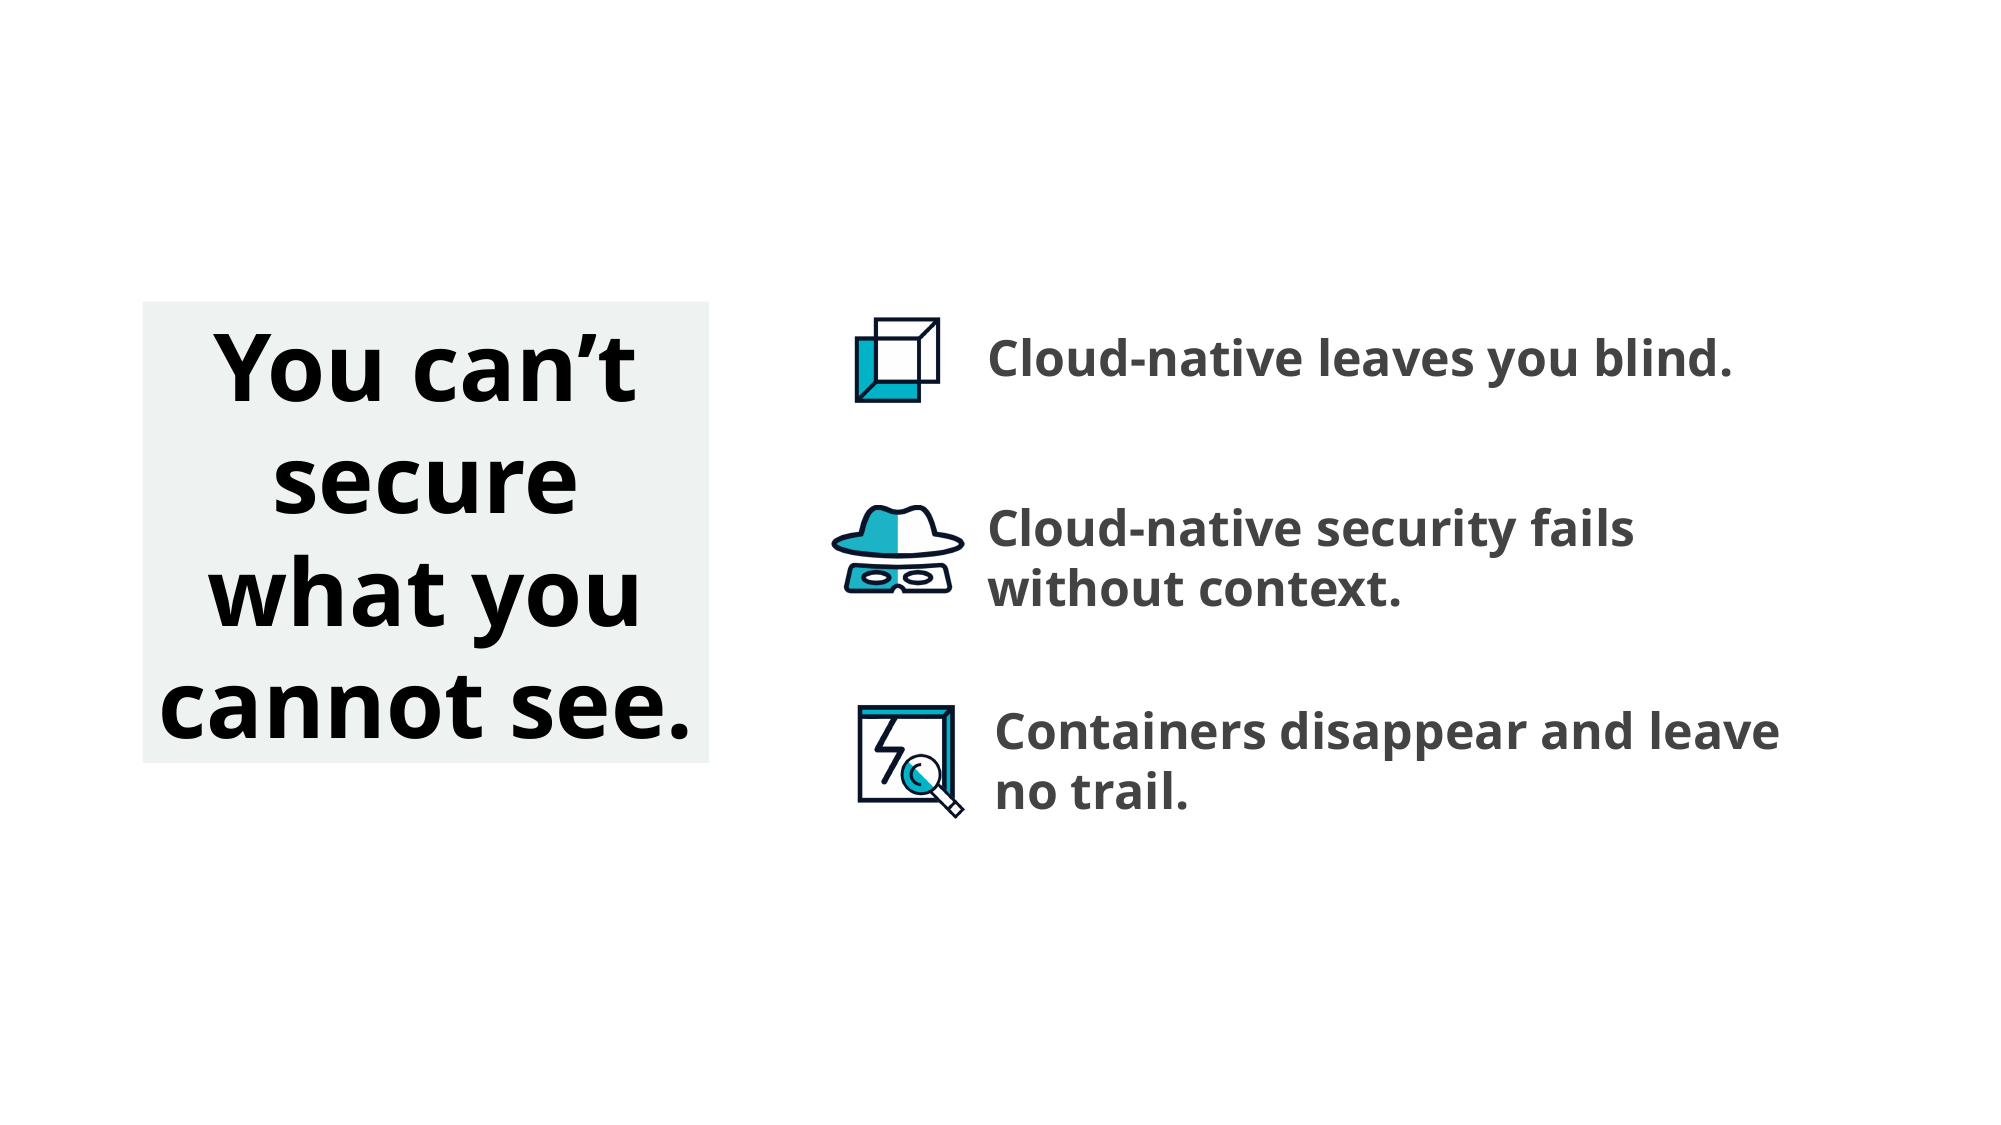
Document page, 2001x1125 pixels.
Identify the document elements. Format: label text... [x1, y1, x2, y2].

picture [849, 701, 970, 819]
picture [830, 504, 965, 595]
text_box Cloud-native leaves you blind. [980, 311, 1743, 401]
text_box You can’t secure what you cannot see. [142, 301, 709, 763]
text_box Cloud-native security fails without context. [979, 508, 1742, 605]
picture [849, 310, 946, 407]
text_box Containers disappear and leave no trail. [986, 711, 1859, 808]
